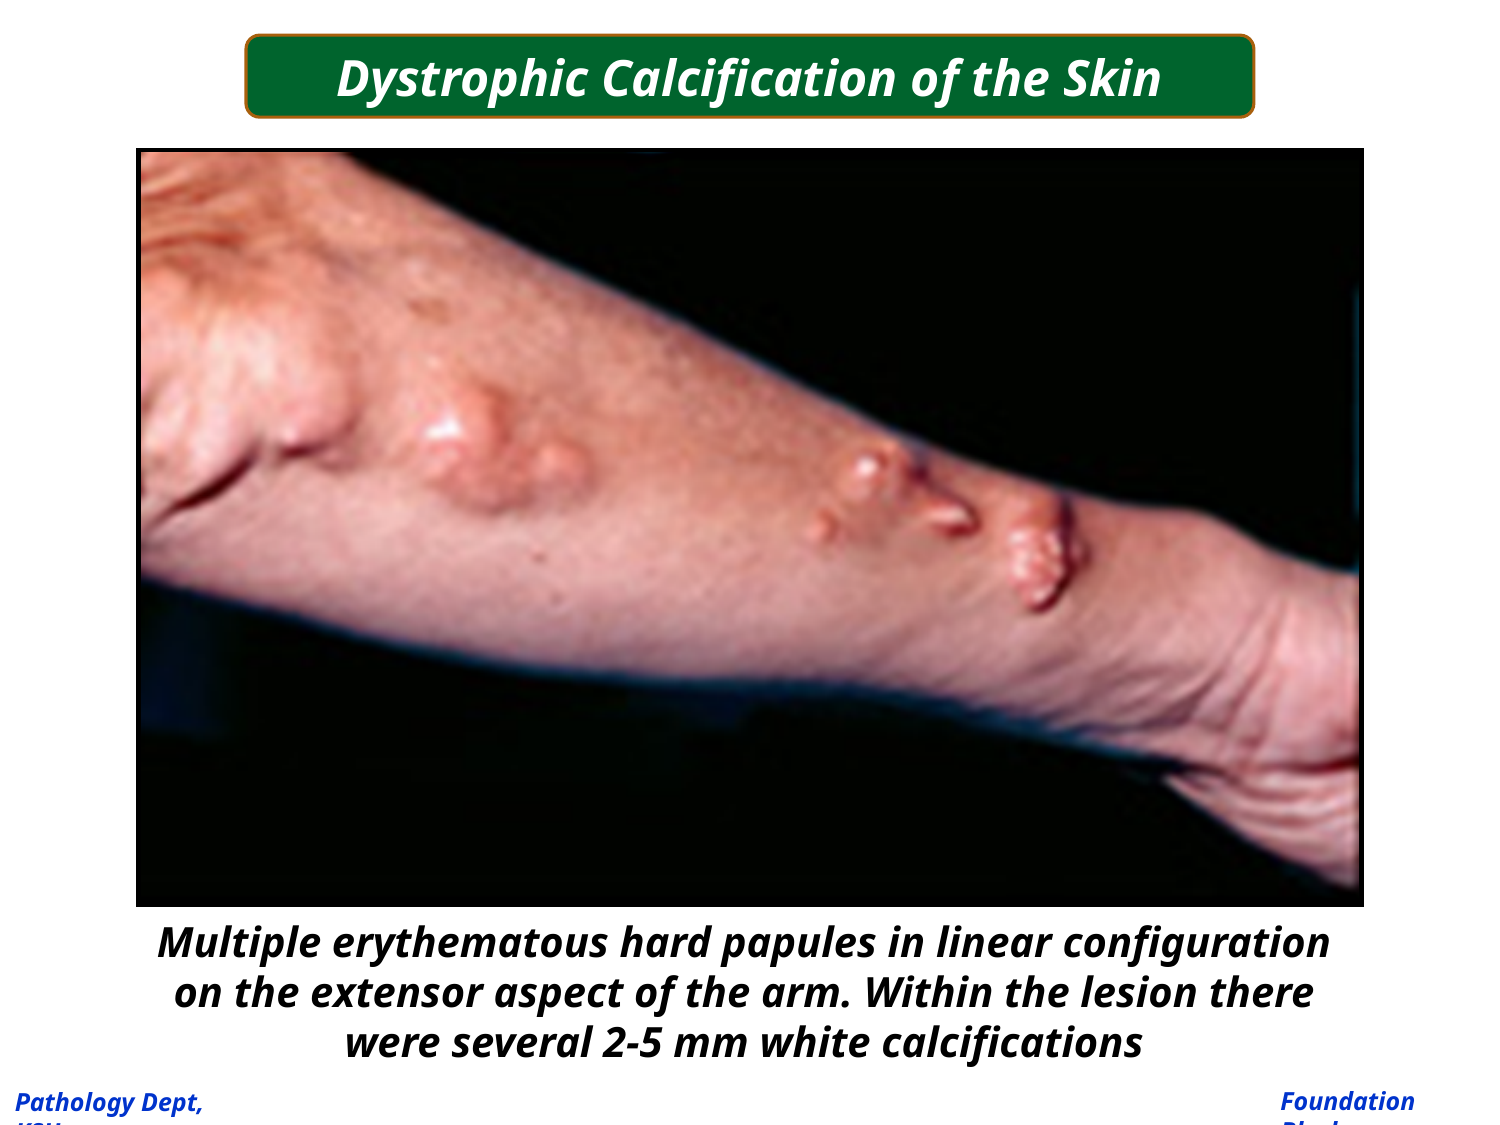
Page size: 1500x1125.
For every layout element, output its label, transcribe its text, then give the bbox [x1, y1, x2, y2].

text_box Dystrophic Calcification of the Skin [244, 33, 1256, 119]
text_box Multiple erythematous hard papules in linear configuration on the extensor aspect of the arm. Within the lesion there were several 2-5 mm white calcifications [140, 912, 1348, 1073]
text_box Pathology Dept, KSU [0, 1079, 258, 1125]
text_box Foundation Block [1265, 1078, 1500, 1125]
picture [140, 151, 1360, 903]
